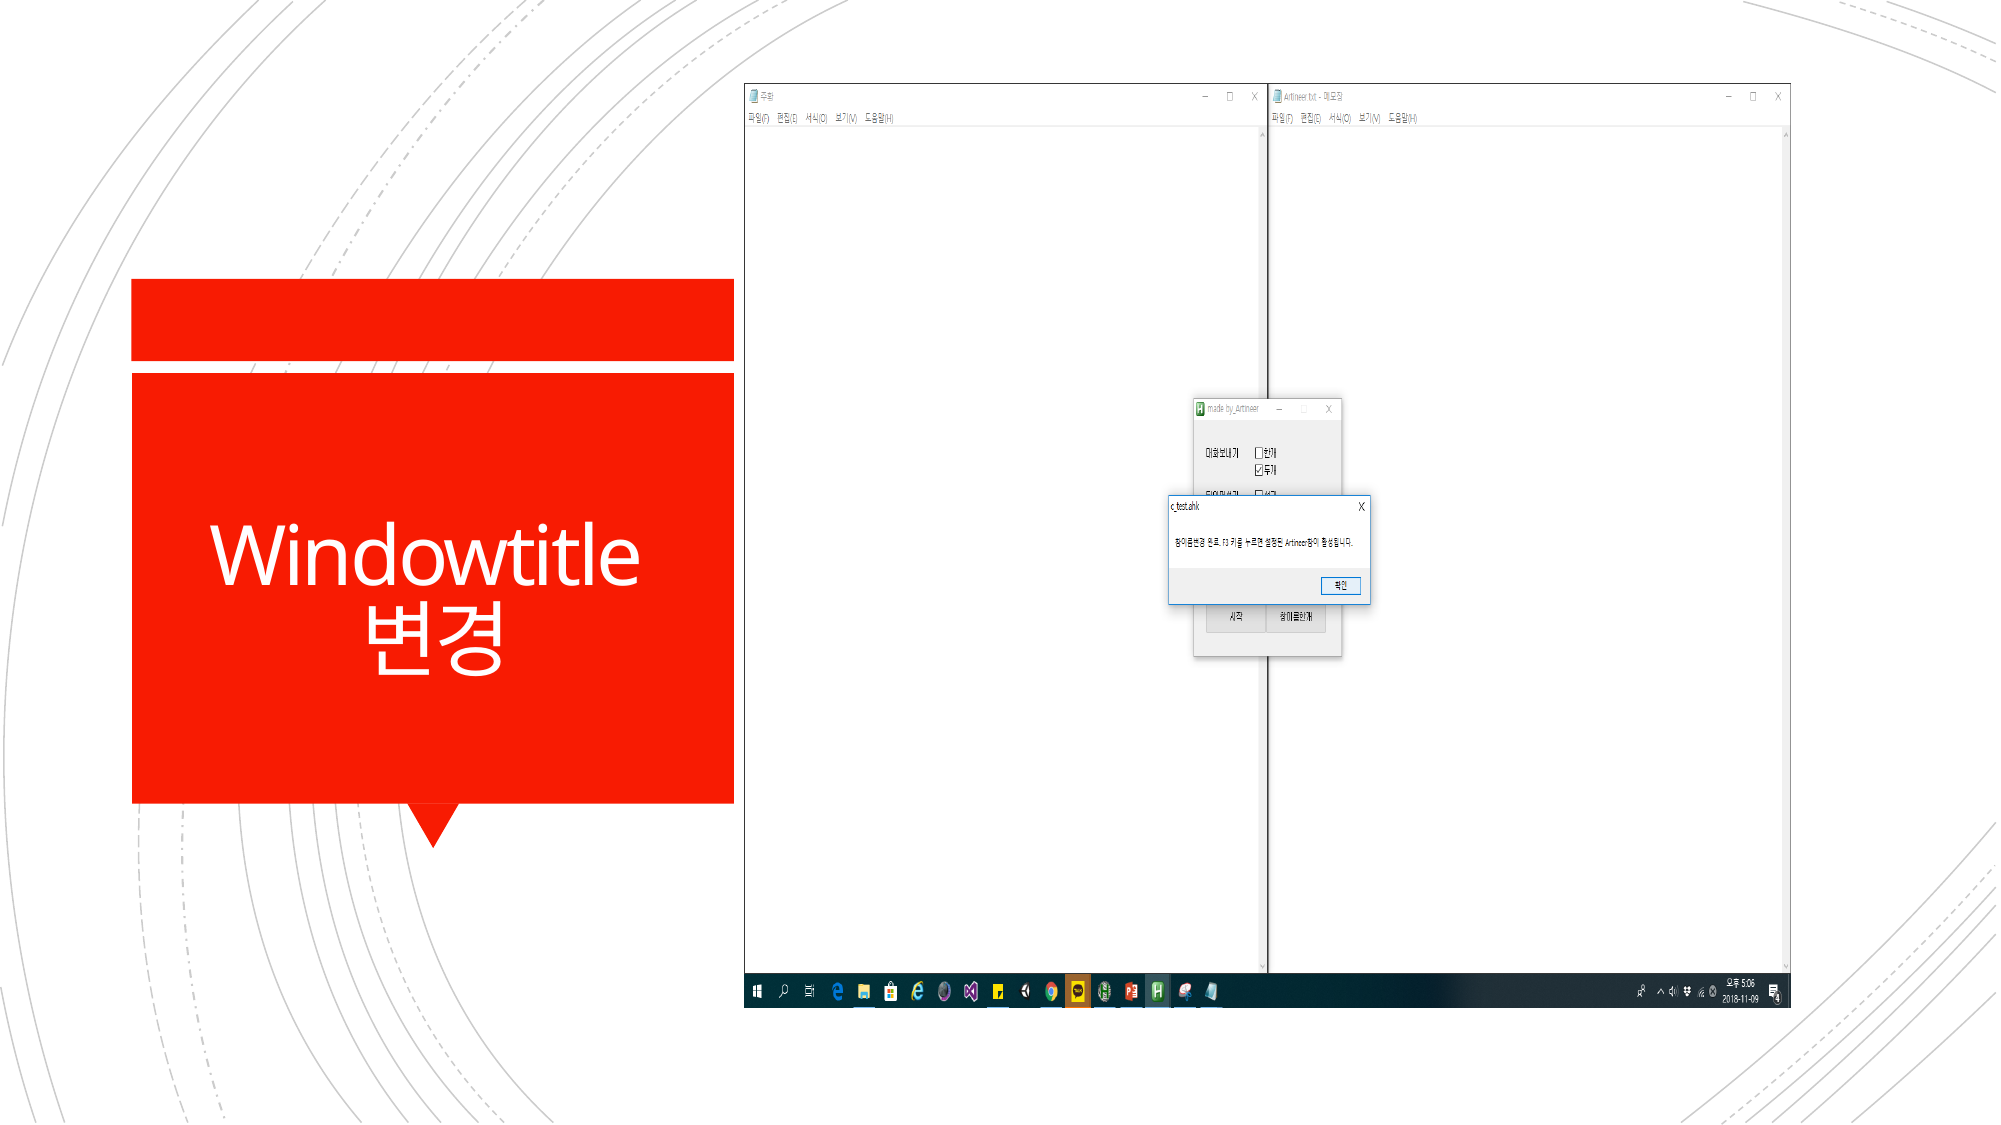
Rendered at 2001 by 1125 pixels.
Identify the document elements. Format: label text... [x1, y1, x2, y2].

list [743, 82, 1791, 1008]
title Windowtitle변경 [128, 374, 743, 832]
